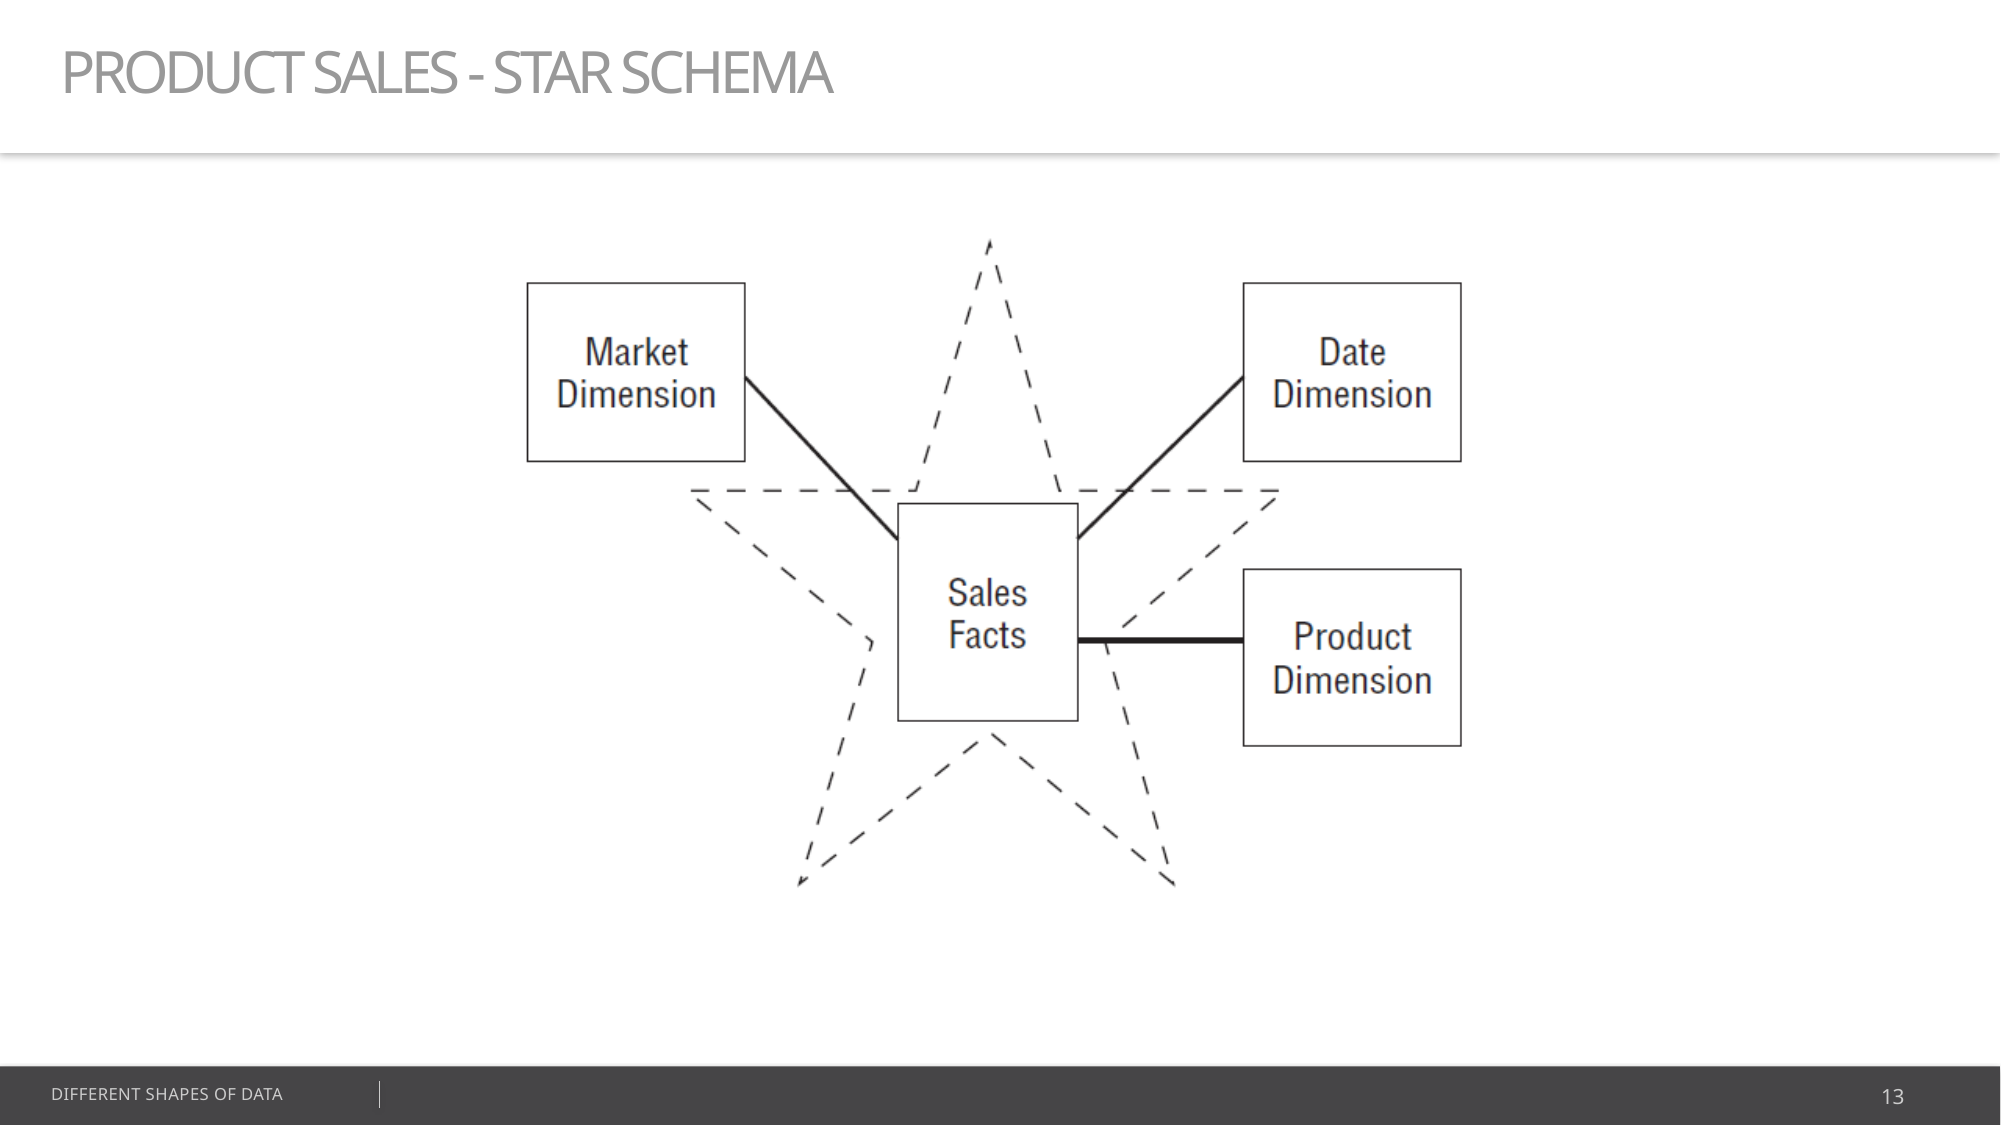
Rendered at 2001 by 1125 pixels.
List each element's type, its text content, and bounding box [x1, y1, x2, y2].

picture [477, 206, 1523, 919]
list PRODUCT SALES - STAR SCHEMA [0, 0, 2000, 153]
